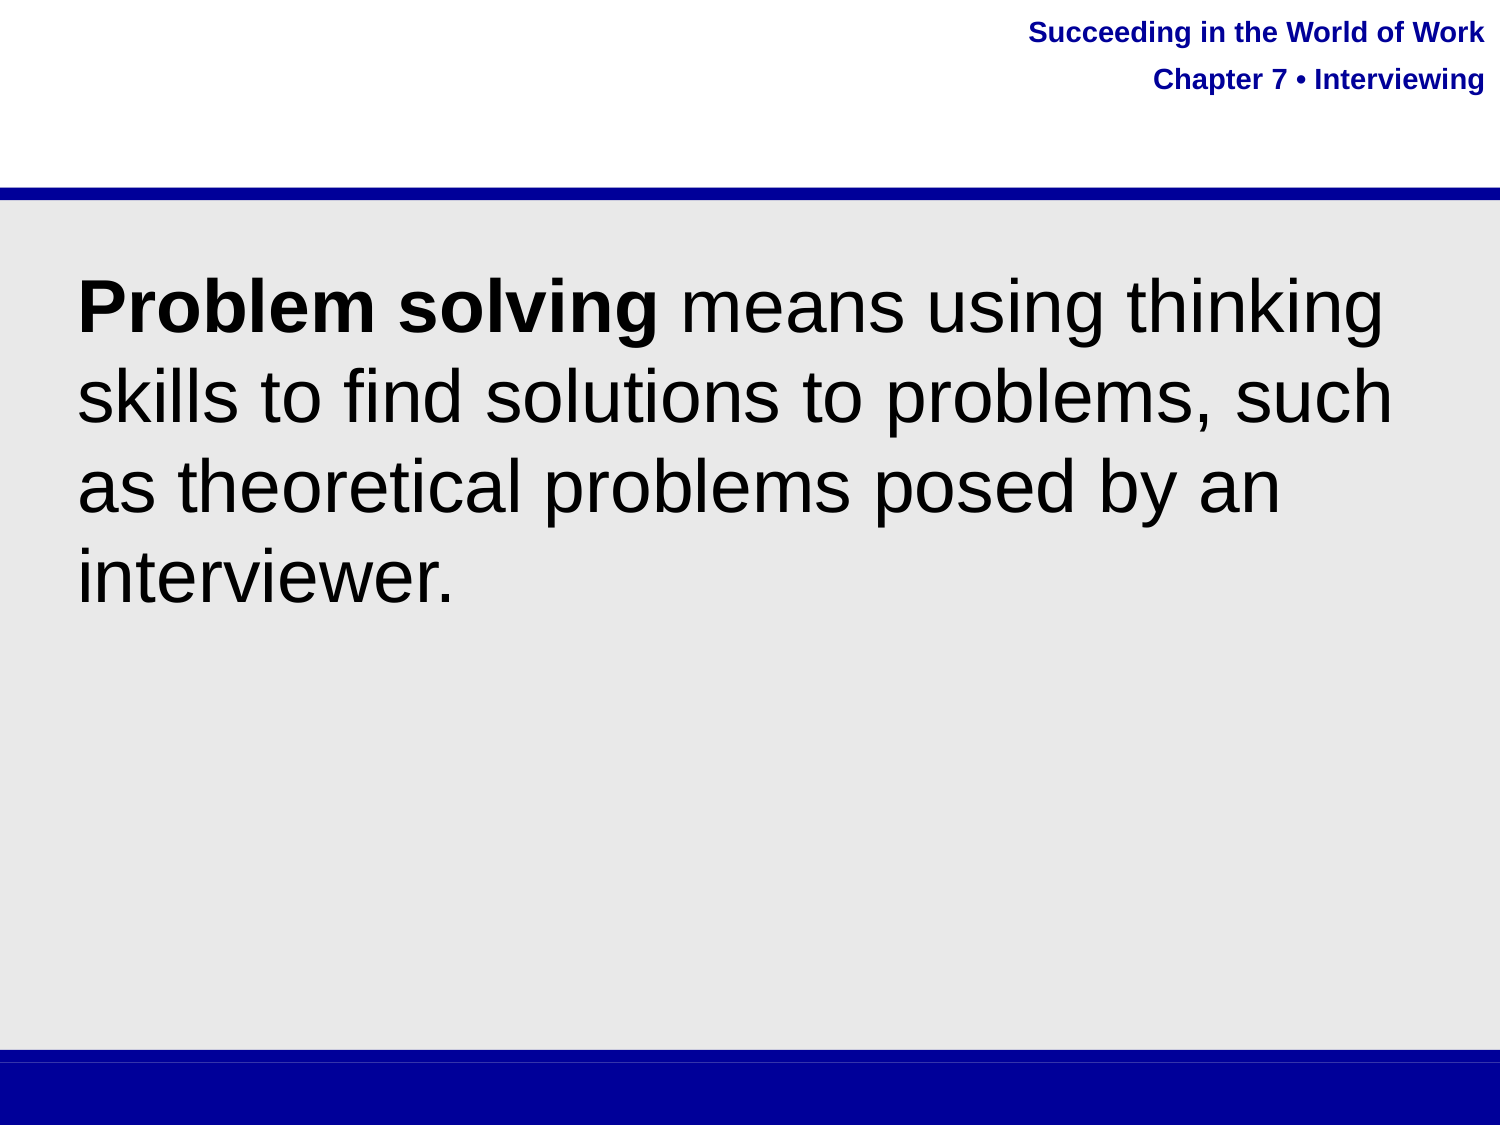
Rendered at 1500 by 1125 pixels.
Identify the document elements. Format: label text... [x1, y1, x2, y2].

text_box Problem solving means using thinking skills to find solutions to problems, such as theoretical problems posed by an interviewer. [62, 249, 1450, 625]
